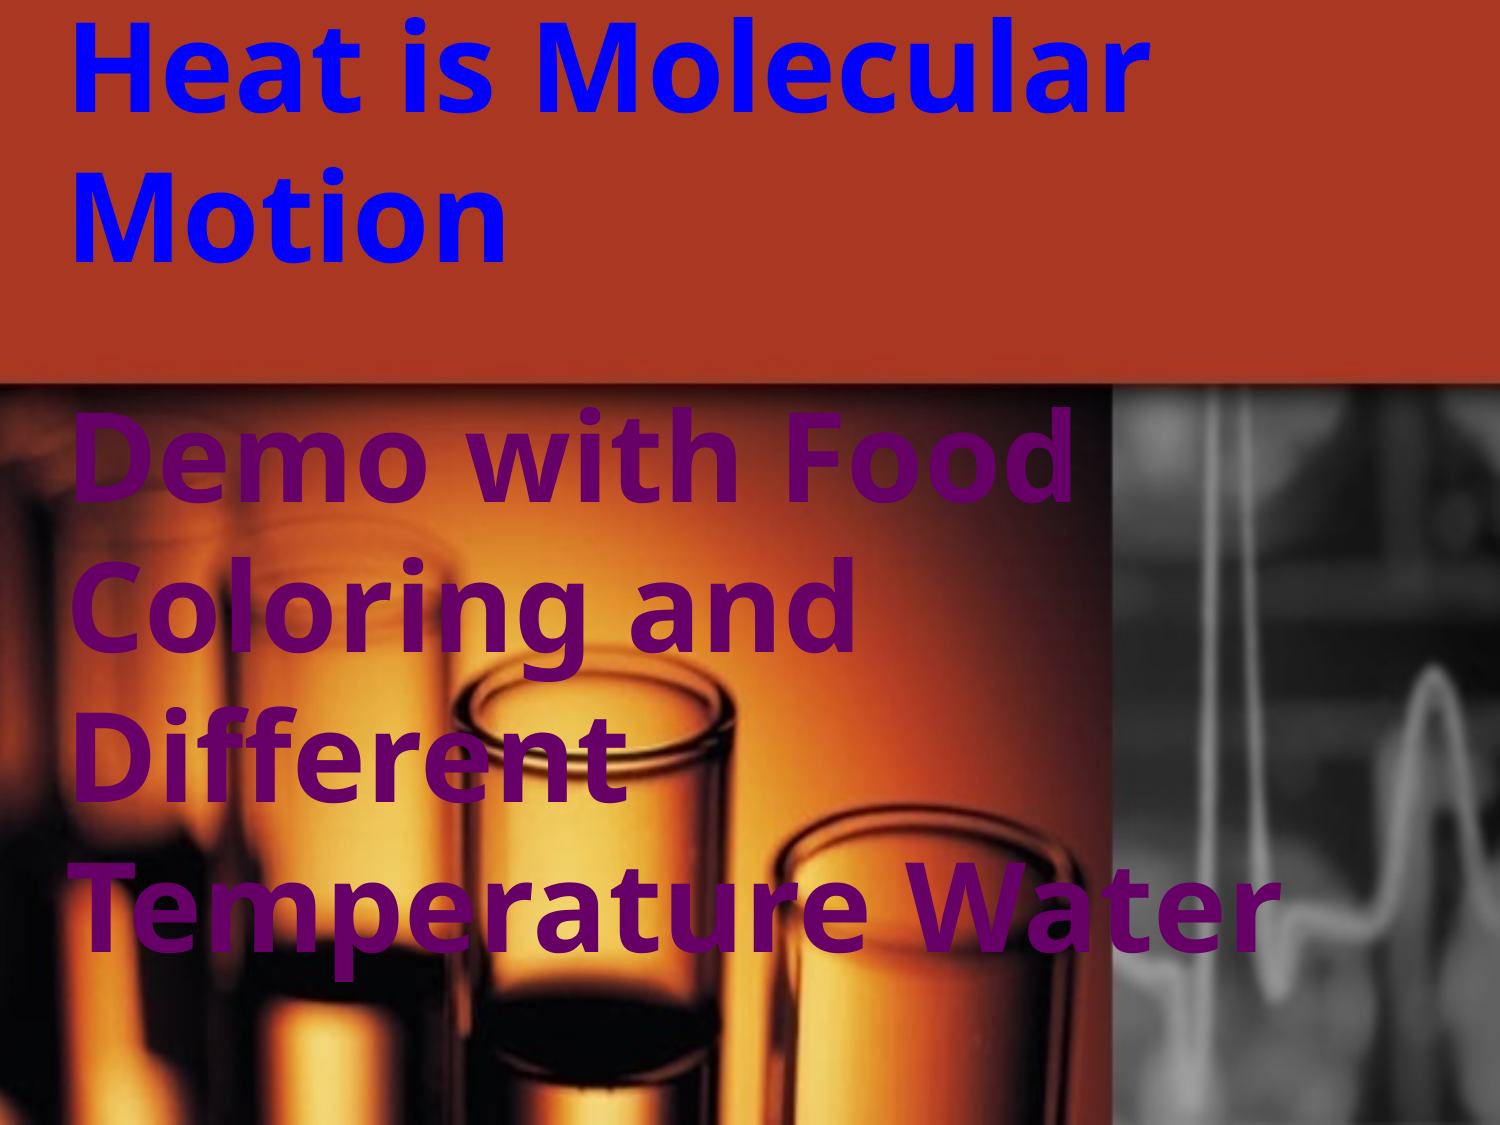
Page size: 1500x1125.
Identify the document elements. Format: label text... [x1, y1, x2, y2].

picture [0, 0, 1500, 1125]
title Heat is Molecular Motion Demo with Food Coloring and Different Temperature Water [49, 324, 1438, 641]
